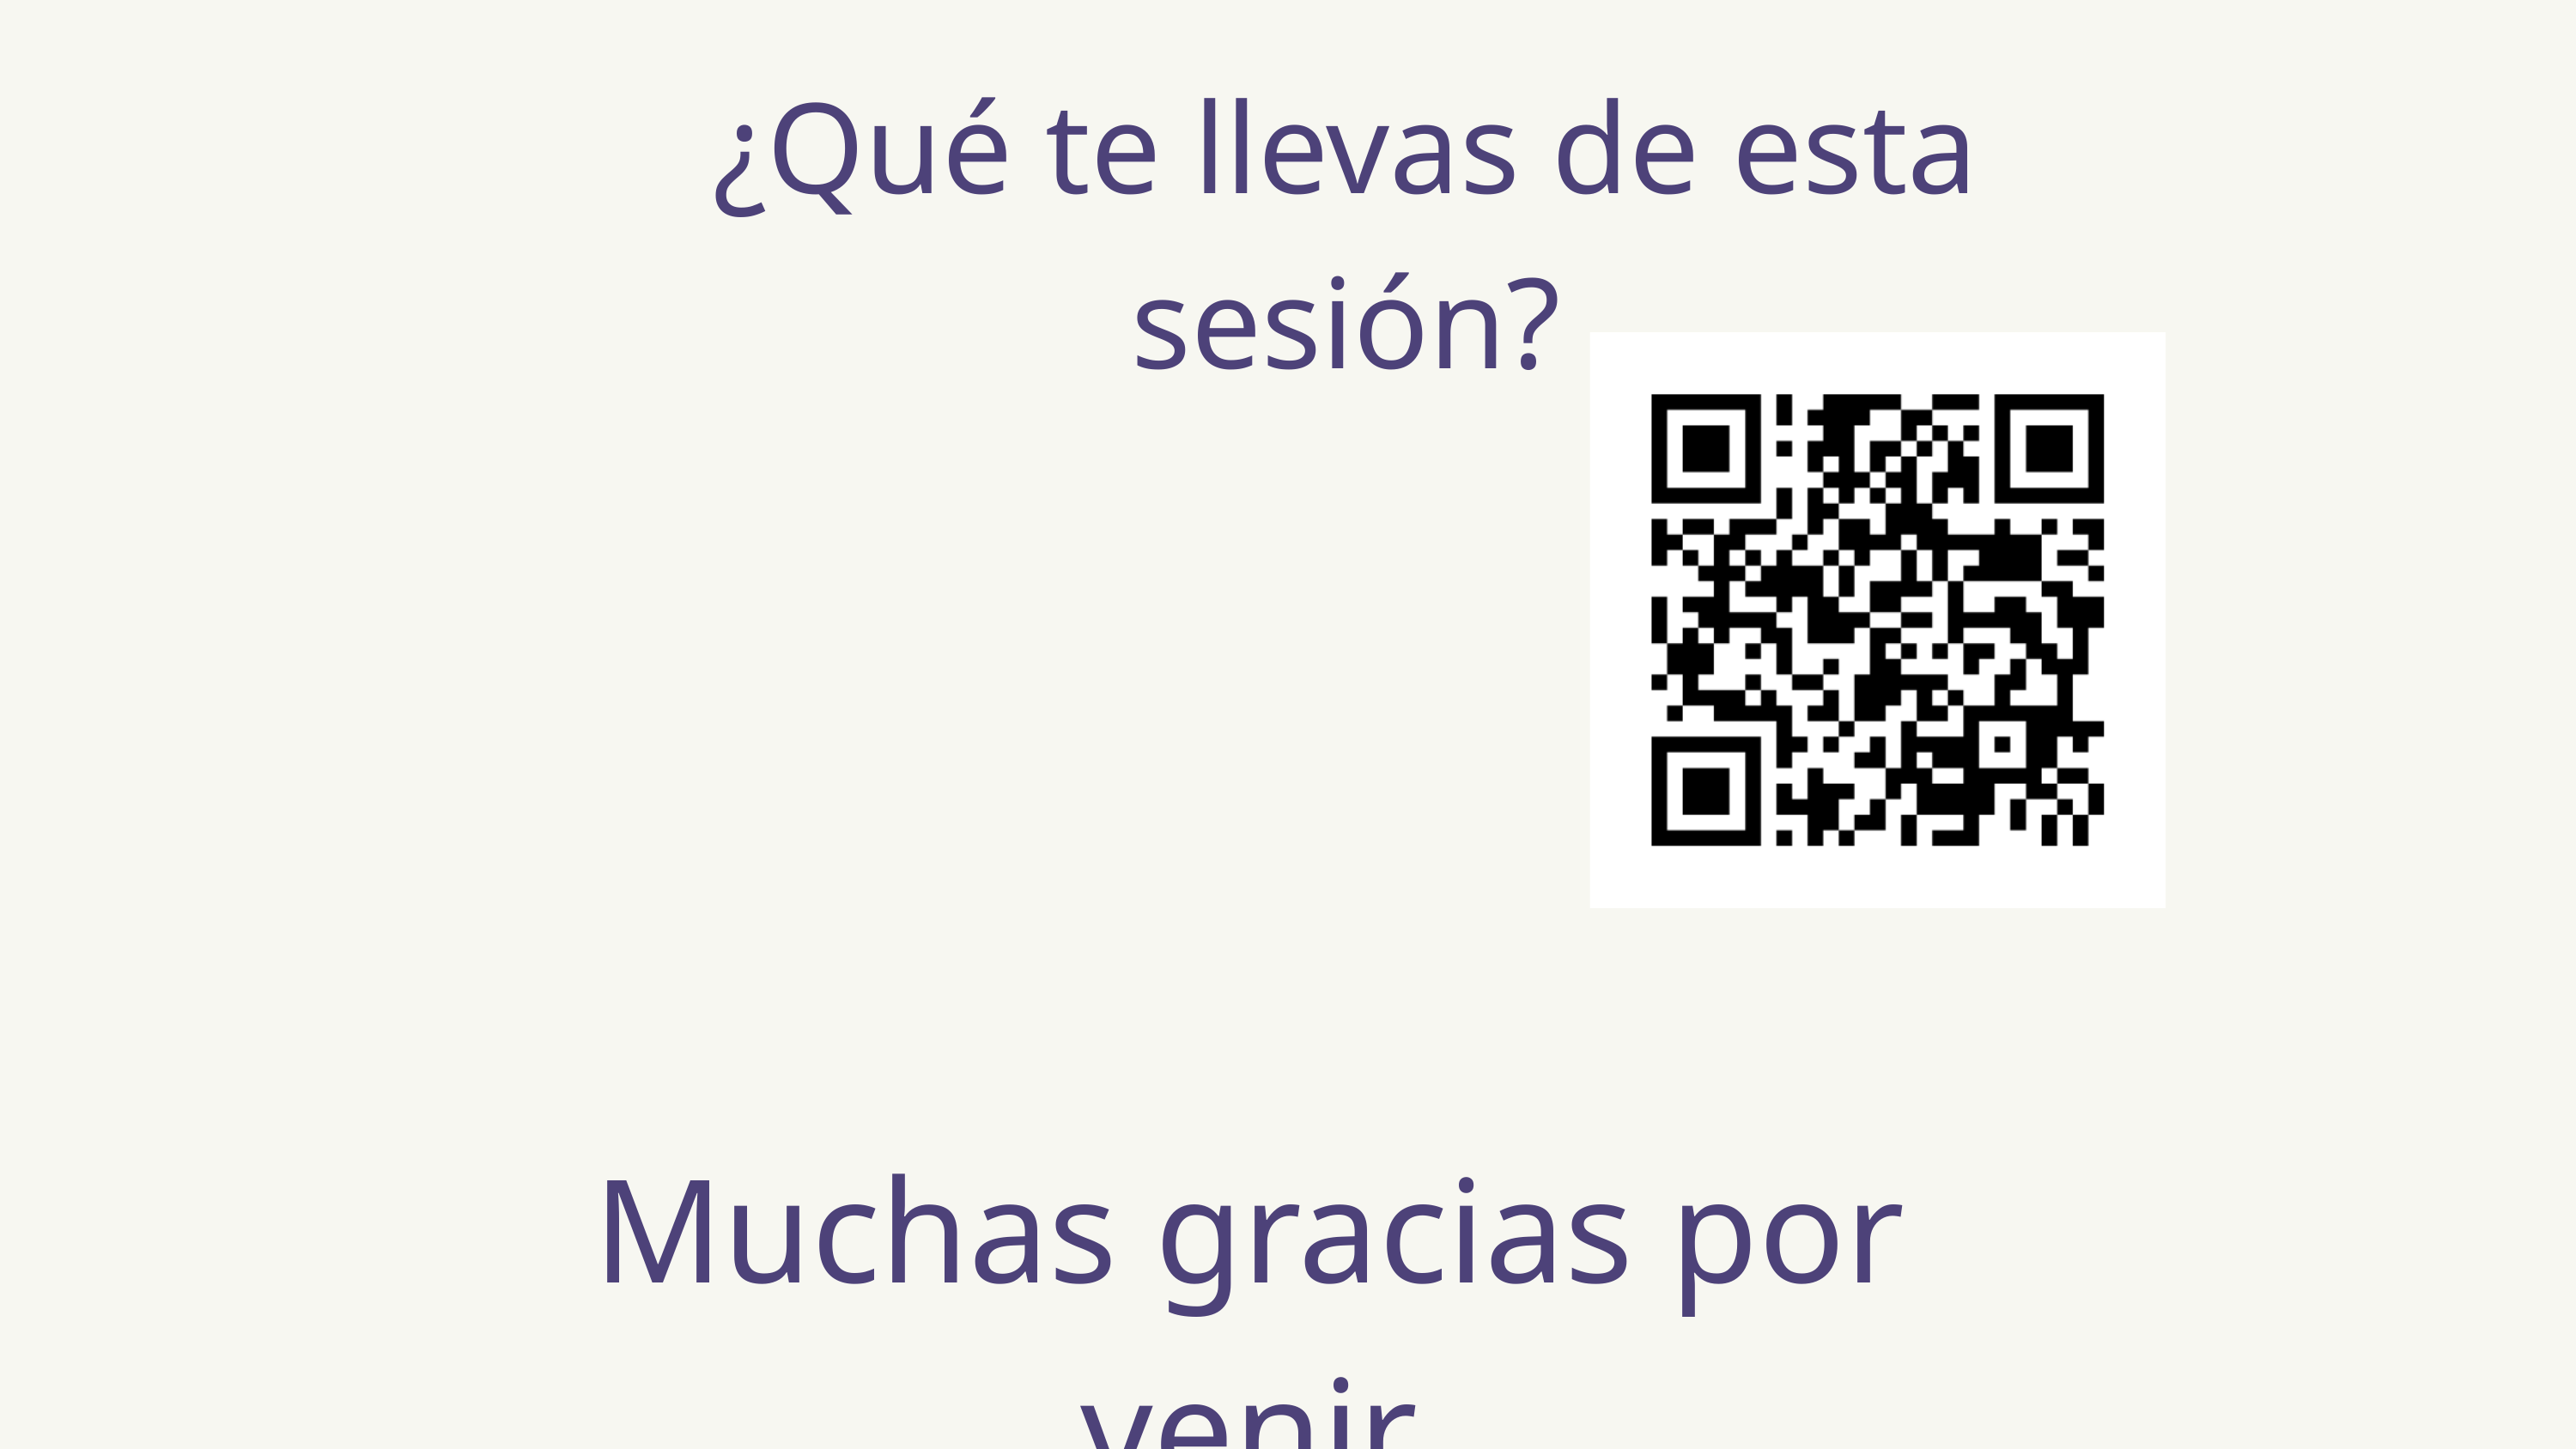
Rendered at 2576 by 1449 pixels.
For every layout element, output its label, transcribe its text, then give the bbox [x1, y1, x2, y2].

text_box Muchas gracias por venir [440, 1111, 2060, 1449]
text_box ¿Qué te llevas de esta sesión? [526, 43, 2166, 394]
text_box [1589, 394, 2166, 908]
